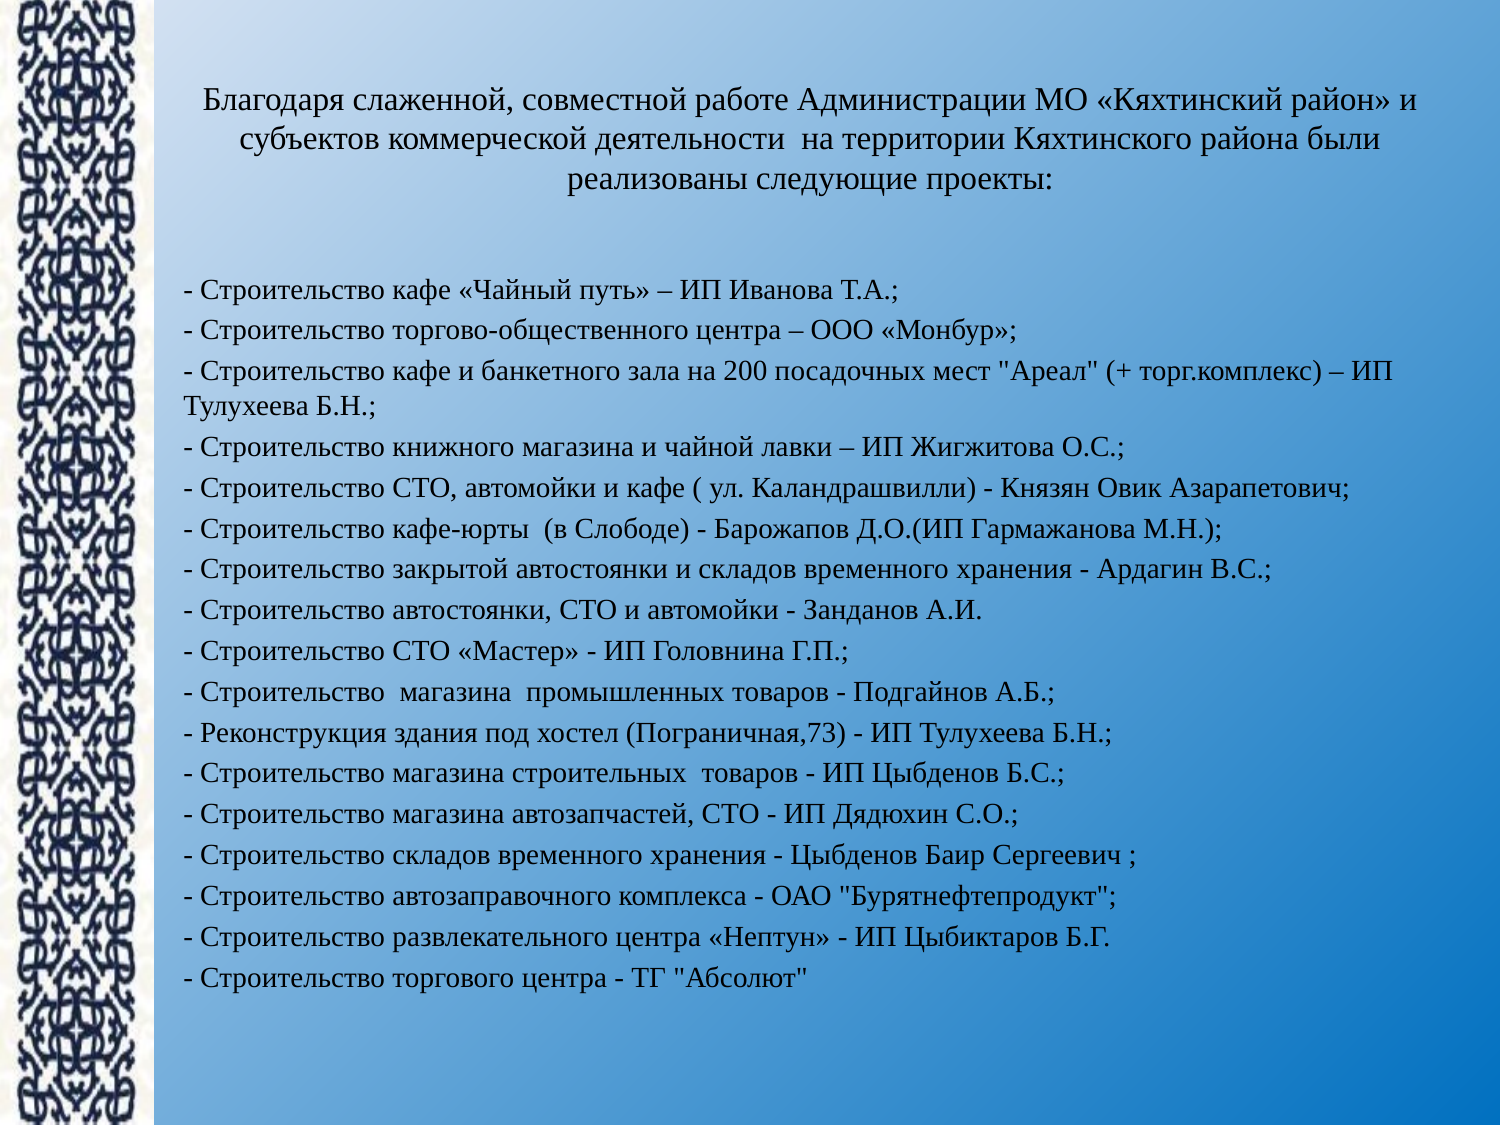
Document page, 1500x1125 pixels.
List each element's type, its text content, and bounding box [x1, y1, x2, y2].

list - Строительство кафе «Чайный путь» – ИП Иванова Т.А.; - Строительство торгово-общественного центра – ООО «Монбур»; - Строительство кафе и банкетного зала на 200 посадочных мест "Ареал" (+ торг.комплекс) – ИП Тулухеева Б.Н.; - Строительство книжного магазина и чайной лавки – ИП Жигжитова О.С.; - Строительство СТО, автомойки и кафе ( ул. Каландрашвилли) - Князян Овик Азарапетович; - Строительство кафе-юрты (в Слободе) - Барожапов Д.О.(ИП Гармажанова М.Н.); - Строительство закрытой автостоянки и складов временного хранения - Ардагин В.С.; - Строительство автостоянки, СТО и автомойки - Занданов А.И. - Строительство СТО «Мастер» - ИП Головнина Г.П.; - Строительство магазина промышленных товаров - Подгайнов А.Б.; - Реконструкция здания под хостел (Пограничная,73) - ИП Тулухеева Б.Н.; - Строительство магазина строительных товаров - ИП Цыбденов Б.С.; - Строительство магазина автозапчастей, СТО - ИП Дядюхин С.О.; - Строительство складов временного хранения - Цыбденов Баир Сергеевич ; - Строительство автозаправочного комплекса - ОАО "Бурятнефтепродукт"; - Строительство развлекательного центра «Нептун» - ИП Цыбиктаров Б.Г. - Строительство торгового центра - ТГ "Абсолют" [157, 262, 1483, 1059]
picture [0, 0, 154, 1125]
title Благодаря слаженной, совместной работе Администрации МО «Кяхтинский район» и субъектов коммерческой деятельности на территории Кяхтинского района были реализованы следующие проекты: [157, 42, 1486, 231]
